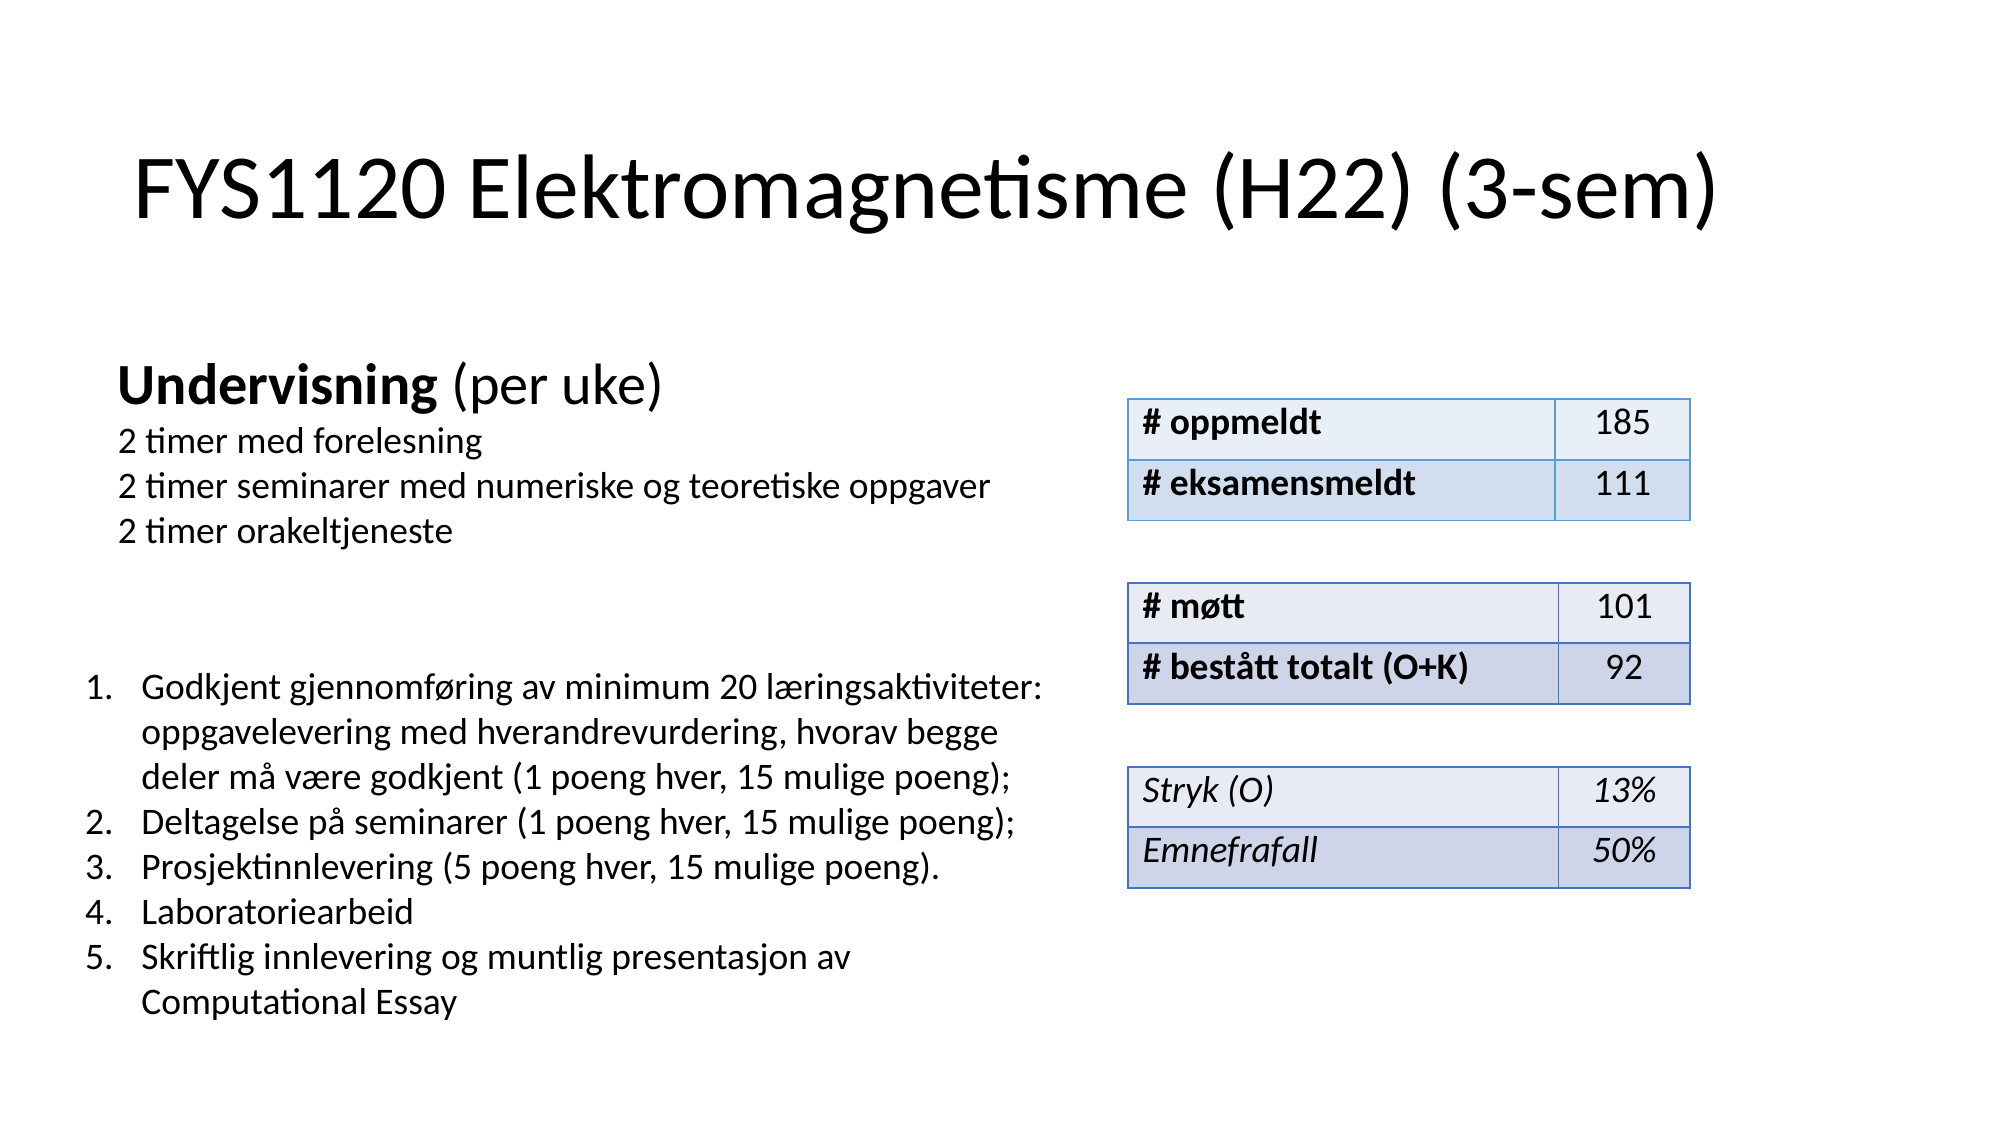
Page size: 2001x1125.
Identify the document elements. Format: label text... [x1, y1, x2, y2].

table_header Stryk (O) [1129, 768, 1558, 826]
table_cell 111 [1556, 461, 1689, 520]
table_header 185 [1556, 400, 1689, 459]
table_header 101 [1559, 584, 1689, 642]
table_cell # bestått totalt (O+K) [1129, 644, 1558, 703]
text_box FYS1120 Elektromagnetisme (H22) (3-sem) [118, 119, 2000, 244]
table_header 13% [1559, 768, 1689, 826]
table_cell # eksamensmeldt [1129, 461, 1554, 520]
text_box Godkjent gjennomføring av minimum 20 læringsaktiviteter: oppgavelevering med hverandrevurdering, hvorav begge deler må være godkjent (1 poeng hver, 15 mulige poeng); Deltagelse på seminarer (1 poeng hver, 15 mulige poeng); Prosjektinnlevering (5 poeng hver, 15 mulige poeng). Laboratoriearbeid Skriftlig innlevering og muntlig presentasjon av Computational Essay [70, 654, 1081, 1075]
table_cell 92 [1559, 644, 1689, 703]
table_header # oppmeldt [1129, 400, 1554, 459]
text_box Undervisning (per uke) 2 timer med forelesning 2 timer seminarer med numeriske og teoretiske oppgaver 2 timer orakeltjeneste [103, 339, 1014, 559]
table_header # møtt [1129, 584, 1558, 642]
table_cell 50% [1559, 828, 1689, 887]
table_cell Emnefrafall [1129, 828, 1558, 887]
